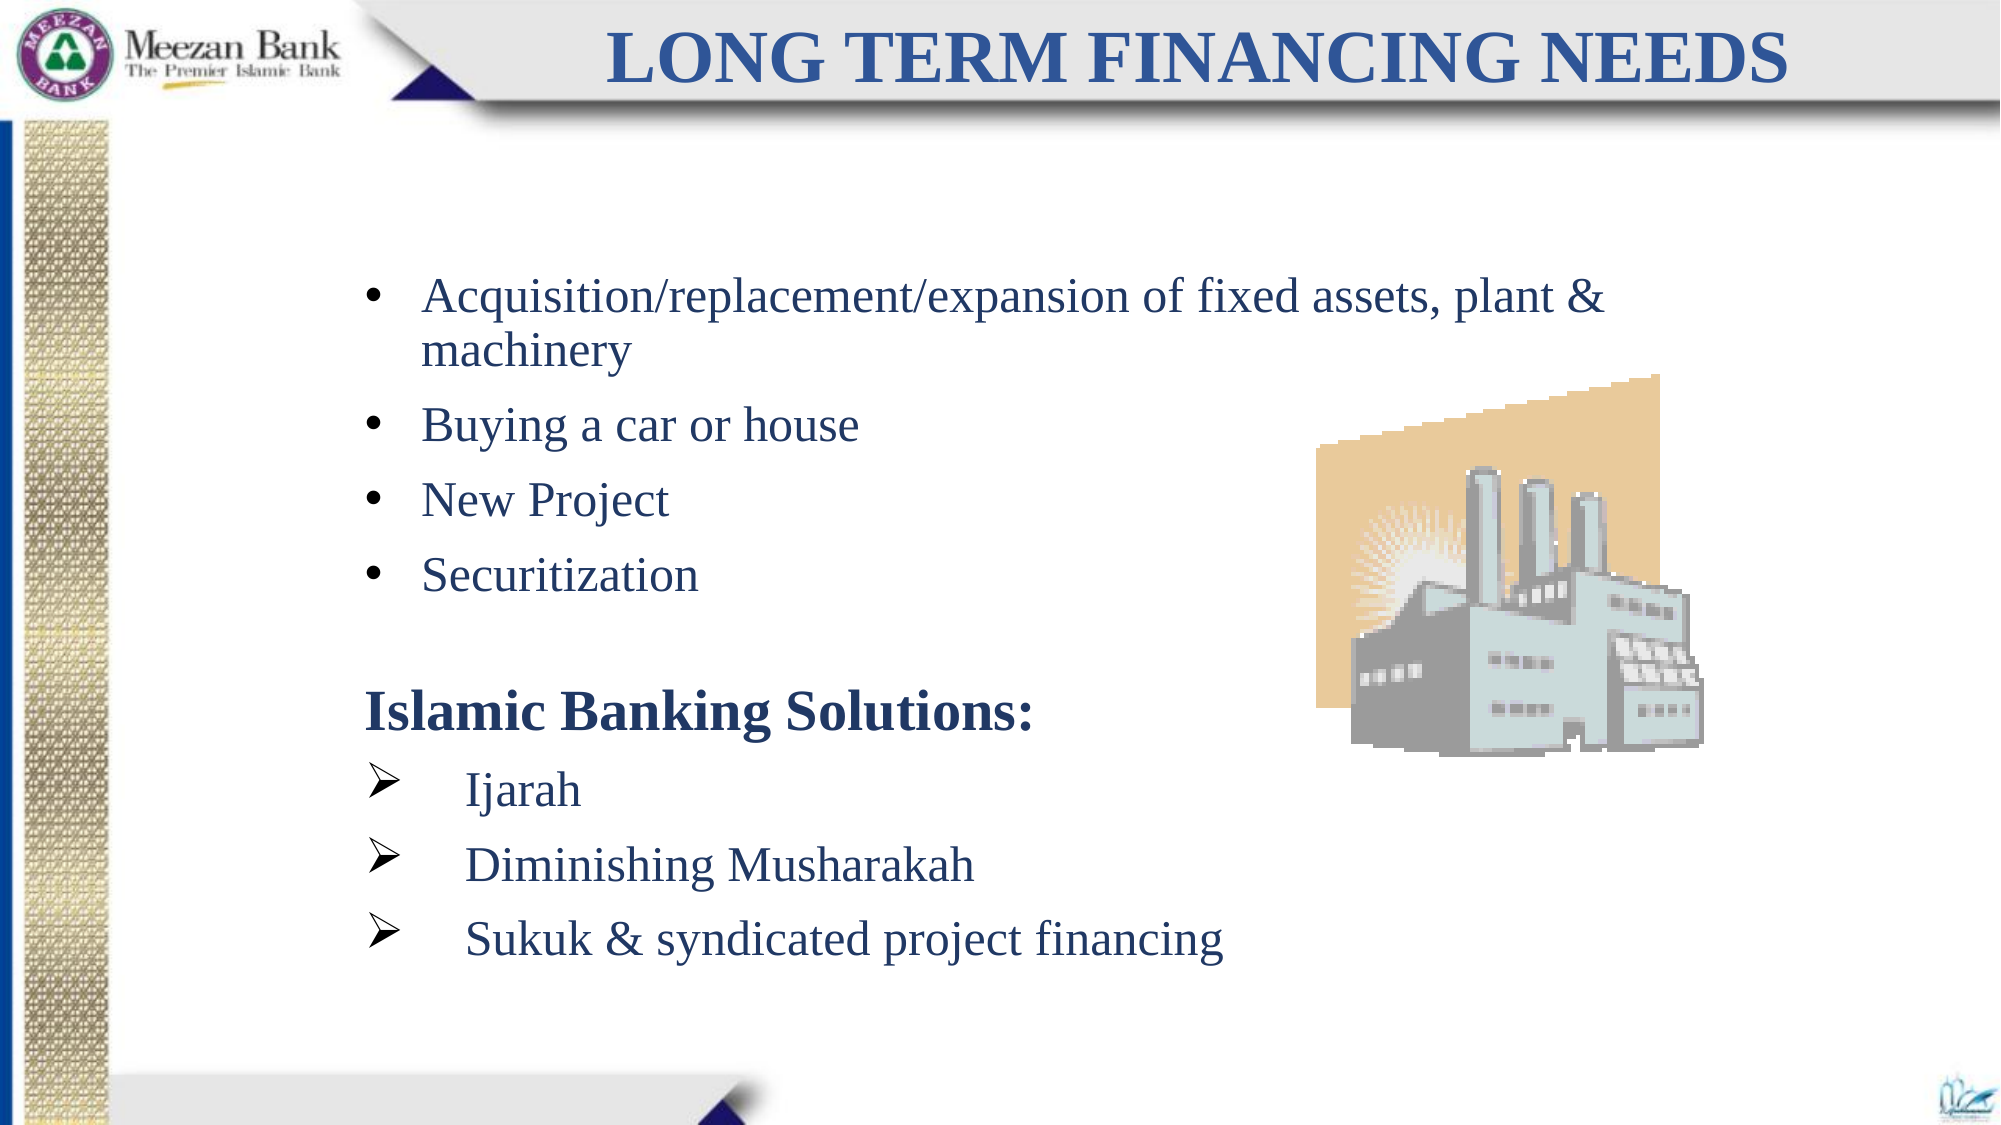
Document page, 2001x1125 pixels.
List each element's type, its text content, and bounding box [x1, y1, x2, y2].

text_box Acquisition/replacement/expansion of fixed assets, plant & machinery Buying a car or house New Project Securitization Islamic Banking Solutions: Ijarah Diminishing Musharakah Sukuk & syndicated project financing [349, 262, 1700, 1005]
picture [0, 0, 2000, 1125]
text_box Long Term Financing Needs [591, 0, 1862, 119]
